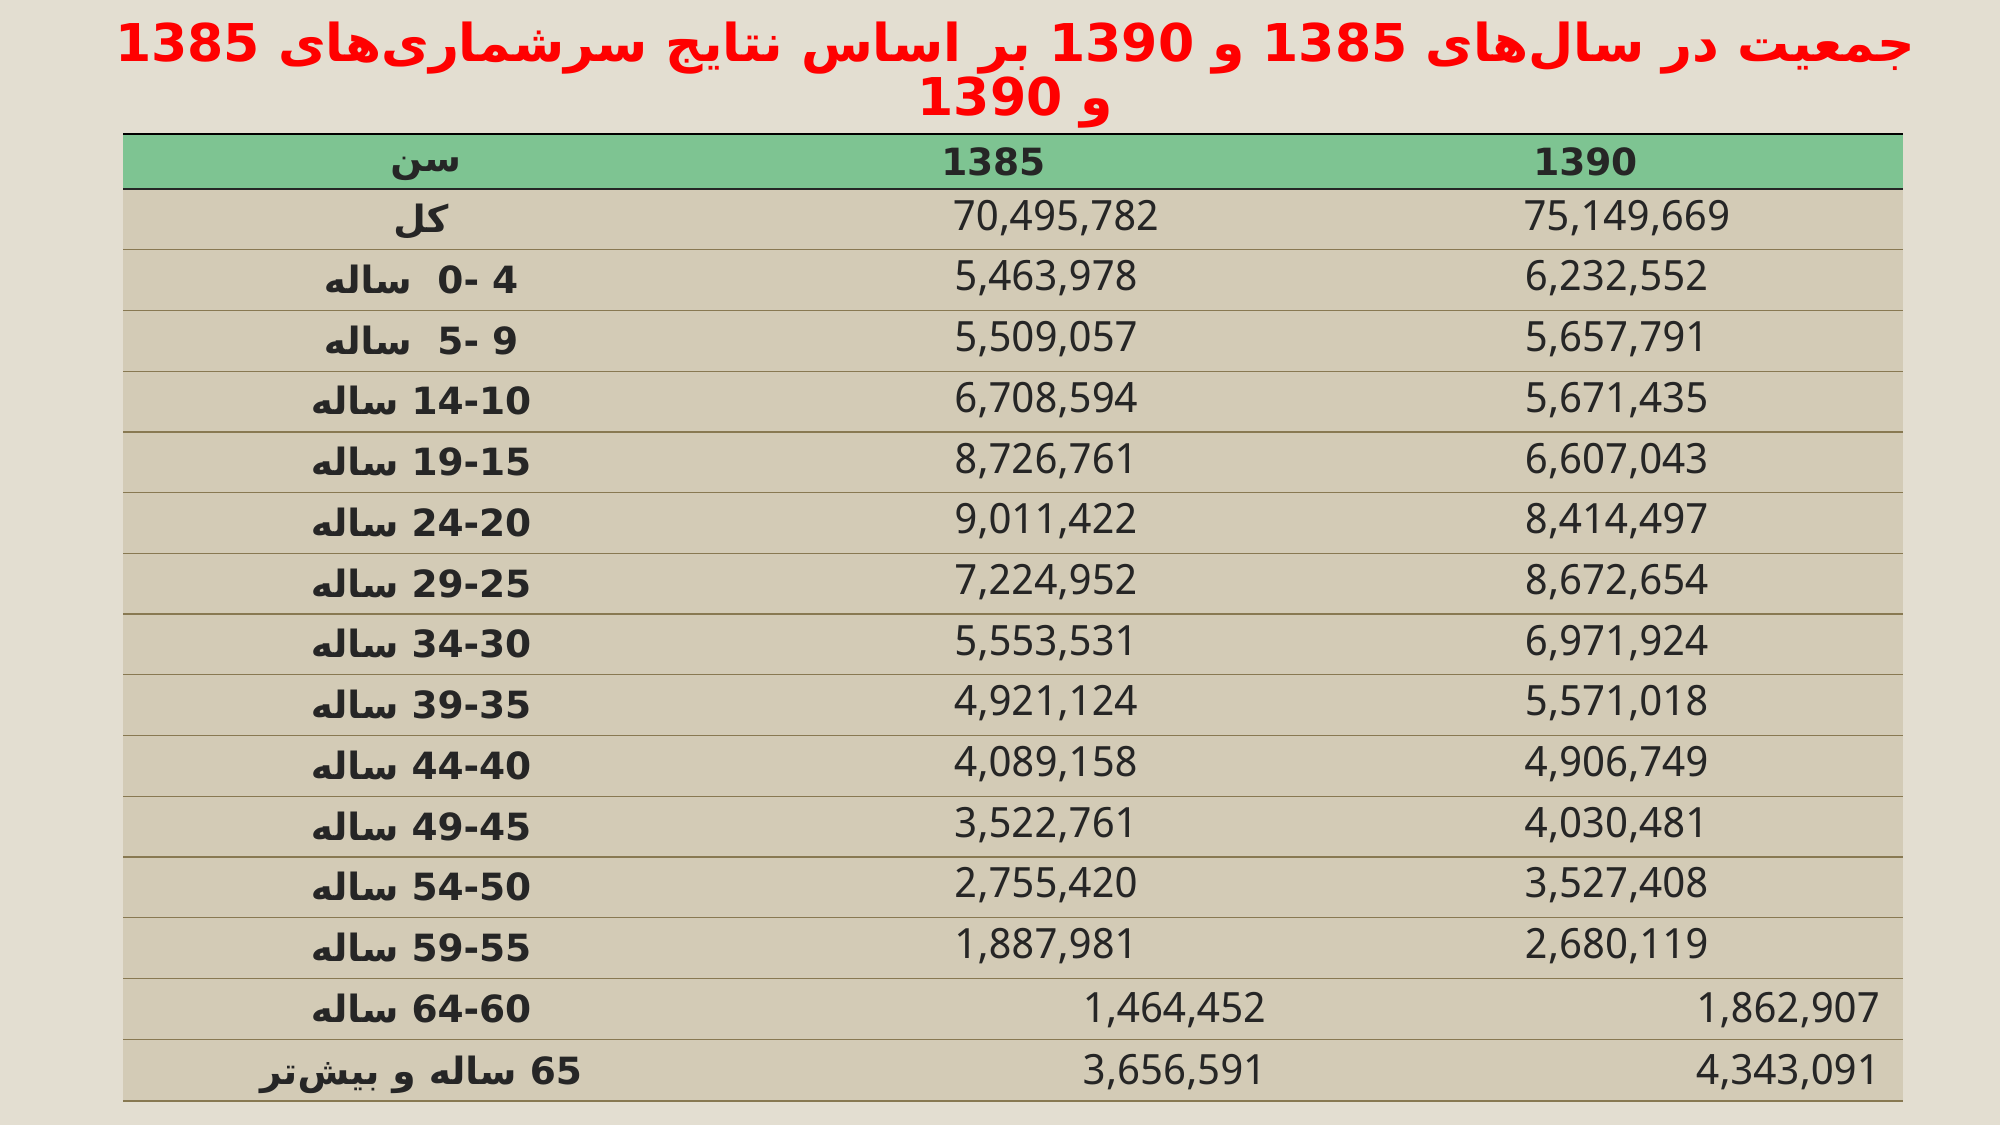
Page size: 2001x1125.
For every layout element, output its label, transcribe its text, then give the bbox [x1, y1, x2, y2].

table_cell 65 ساله و بیش‌تر [123, 1040, 719, 1100]
table_cell 14-10 ساله [123, 372, 719, 431]
table_cell 70,495,782 [719, 190, 1268, 249]
table_cell 5,657,791 [1268, 311, 1903, 371]
table_cell 59-55 ساله [123, 918, 719, 978]
table_cell 29-25 ساله [123, 554, 719, 613]
table_cell 64-60 ساله [123, 979, 719, 1039]
table_cell 75,149,669 [1268, 190, 1903, 249]
table_cell 49-45 ساله [123, 797, 719, 856]
table_cell 9 -5 ساله [123, 311, 719, 371]
table_cell 6,971,924 [1268, 615, 1903, 674]
table_cell 4,921,124 [719, 675, 1268, 735]
table_cell 4,906,749 [1268, 736, 1903, 796]
table_cell 1,862,907 [1268, 979, 1903, 1039]
table_cell 2,680,119 [1268, 918, 1903, 978]
table_cell 4,030,481 [1268, 797, 1903, 856]
table_cell 5,671,435 [1268, 372, 1903, 431]
table_cell 39-35 ساله [123, 675, 719, 735]
table_cell 5,509,057 [719, 311, 1268, 371]
table_cell 1,887,981 [719, 918, 1268, 978]
table_cell 4,343,091 [1268, 1040, 1903, 1100]
table_cell 2,755,420 [719, 858, 1268, 917]
table_cell 8,672,654 [1268, 554, 1903, 613]
table_cell 54-50 ساله [123, 858, 719, 917]
table_cell 7,224,952 [719, 554, 1268, 613]
table_cell 34-30 ساله [123, 615, 719, 674]
table_cell 44-40 ساله [123, 736, 719, 796]
table_cell 8,726,761 [719, 433, 1268, 492]
table_cell کل [123, 190, 719, 249]
table_cell 19-15 ساله [123, 433, 719, 492]
table_cell 6,708,594 [719, 372, 1268, 431]
table_cell 6,607,043 [1268, 433, 1903, 492]
table_cell 9,011,422 [719, 493, 1268, 553]
table_cell 24-20 ساله [123, 493, 719, 553]
table_cell 5,463,978 [719, 250, 1268, 310]
text_box جمعیت در سال‌های 1385 و 1390 بر اساس نتایج سرشماری‌های 1385 و 1390 [96, 0, 1935, 185]
table_cell 6,232,552 [1268, 250, 1903, 310]
table_cell 8,414,497 [1268, 493, 1903, 553]
table_cell 4 -0 ساله [123, 250, 719, 310]
table_cell 3,522,761 [719, 797, 1268, 856]
table_cell 3,527,408 [1268, 858, 1903, 917]
table_cell 5,553,531 [719, 615, 1268, 674]
table_cell 4,089,158 [719, 736, 1268, 796]
table_cell 1,464,452 [719, 979, 1268, 1039]
table_cell 5,571,018 [1268, 675, 1903, 735]
table_cell 3,656,591 [719, 1040, 1268, 1100]
